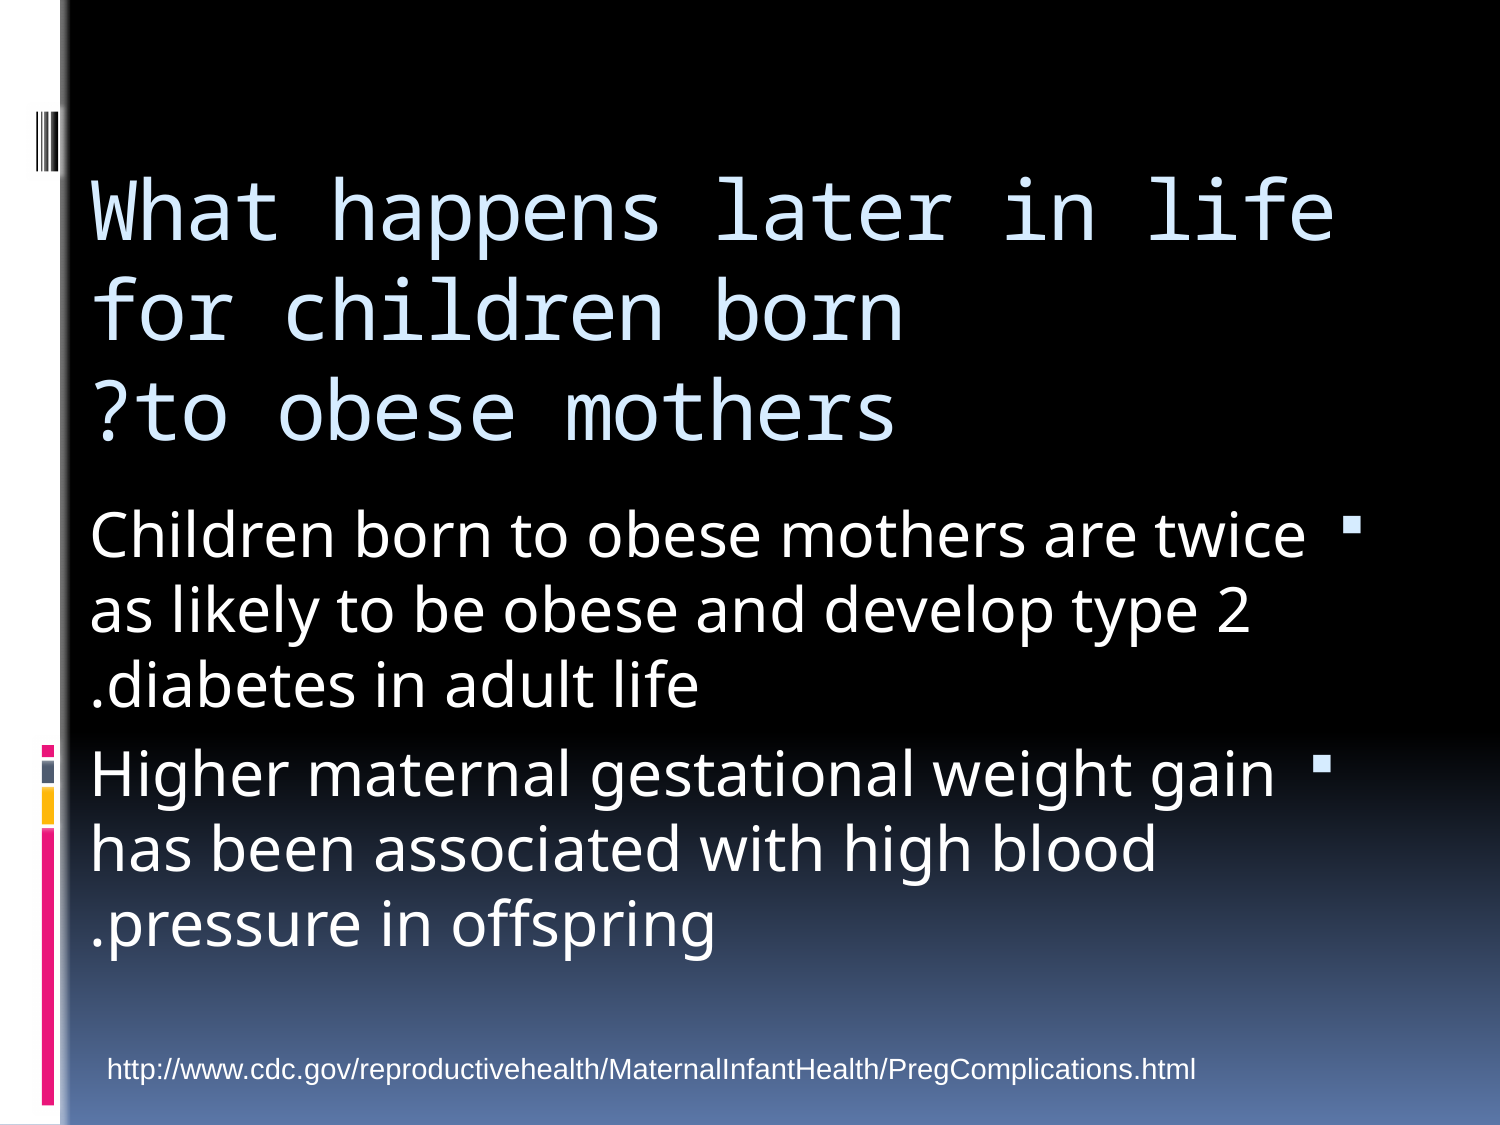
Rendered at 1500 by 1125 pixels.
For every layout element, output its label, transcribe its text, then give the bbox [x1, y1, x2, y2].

list Children born to obese mothers are twice as likely to be obese and develop type 2 diabetes in adult life. Higher maternal gestational weight gain has been associated with high blood pressure in offspring. [75, 487, 1425, 1025]
title What happens later in life for children born to obese mothers? [75, 149, 1425, 463]
text_box http://www.cdc.gov/reproductivehealth/MaternalInfantHealth/PregComplications.html [92, 1042, 1213, 1093]
